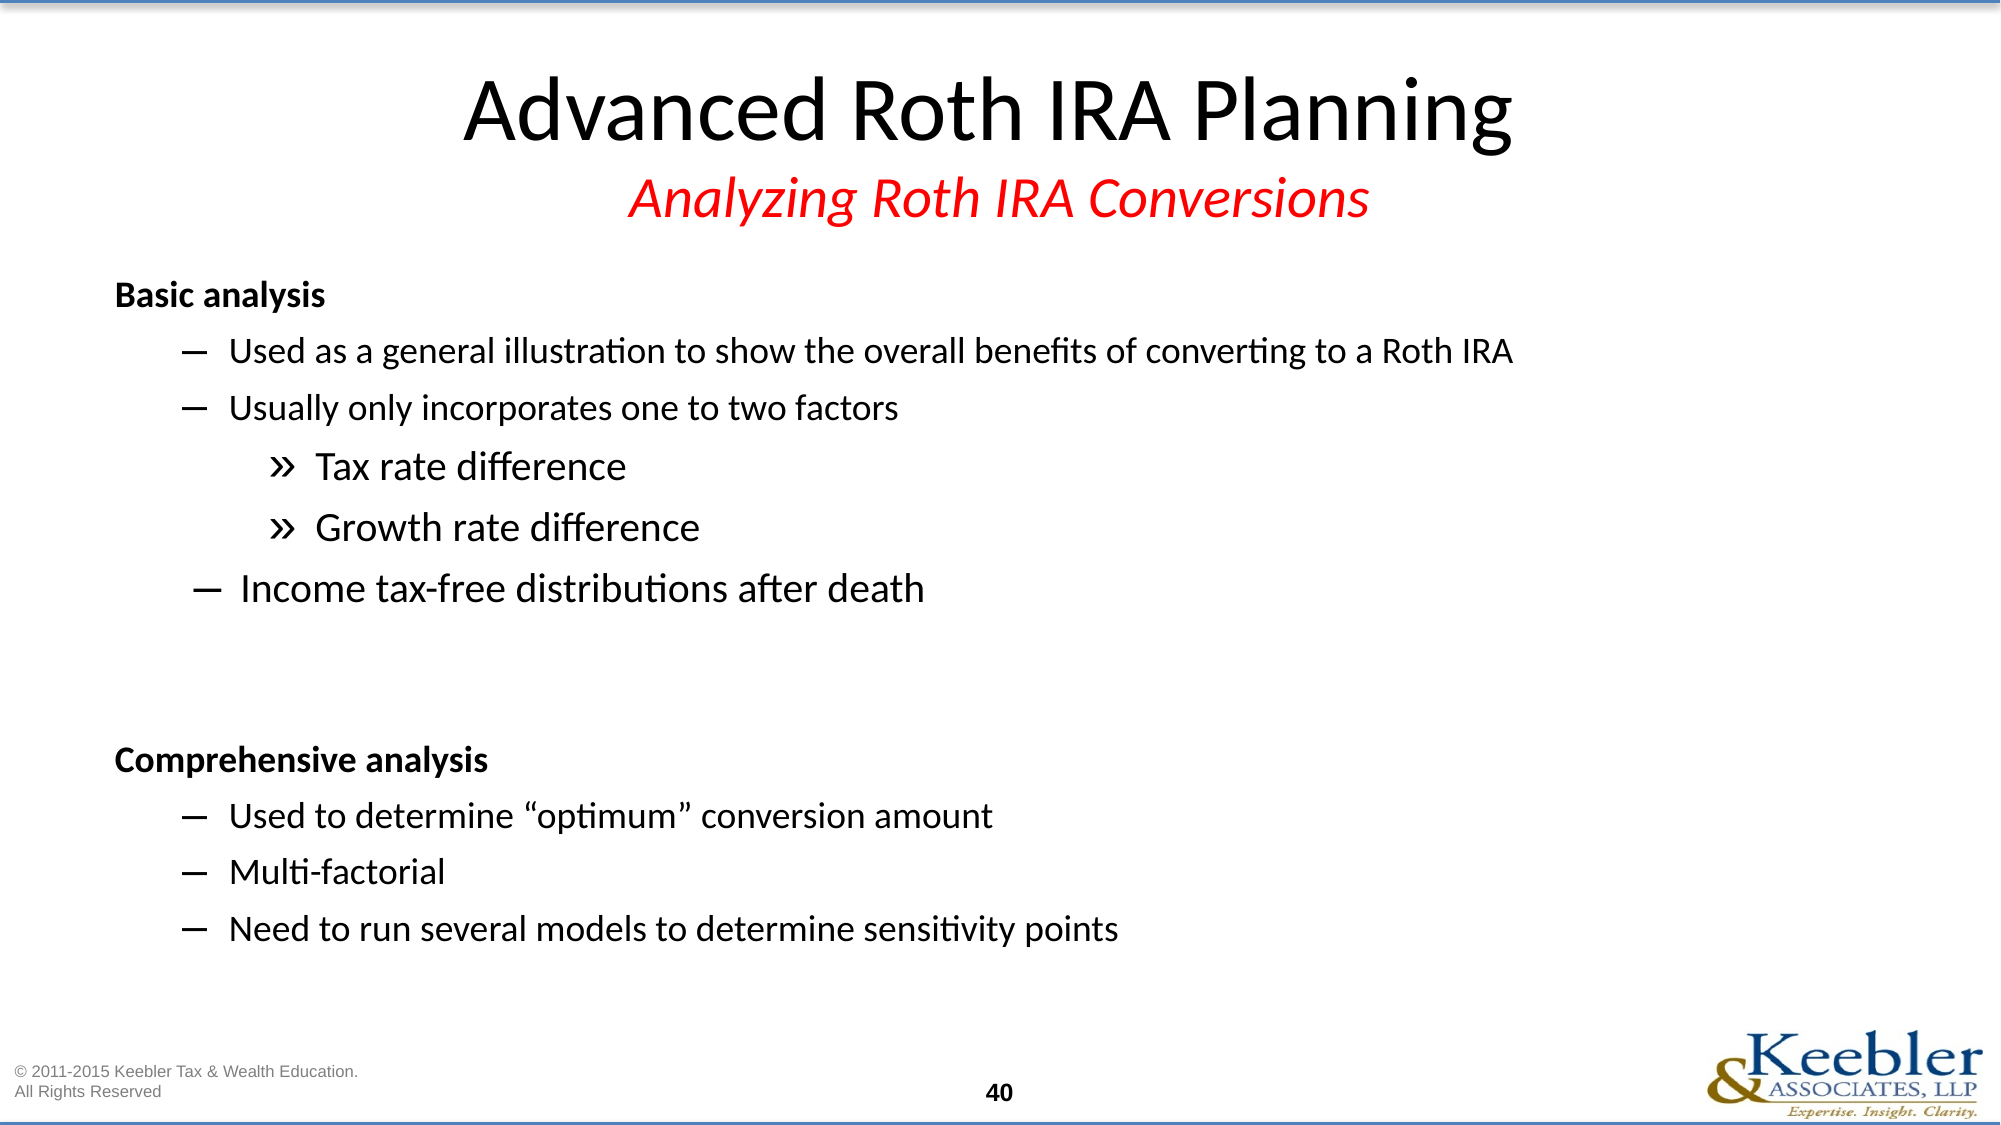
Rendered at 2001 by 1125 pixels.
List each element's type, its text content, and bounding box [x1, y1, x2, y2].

picture [1707, 1030, 1983, 1119]
list Basic analysis Used as a general illustration to show the overall benefits of converting to a Roth IRA Usually only incorporates one to two factors Tax rate difference Growth rate difference Income tax-free distributions after death Comprehensive analysis Used to determine “optimum” conversion amount Multi-factorial Need to run several models to determine sensitivity points [99, 262, 1900, 1005]
title Advanced Roth IRA Planning Analyzing Roth IRA Conversions [99, 45, 1900, 233]
